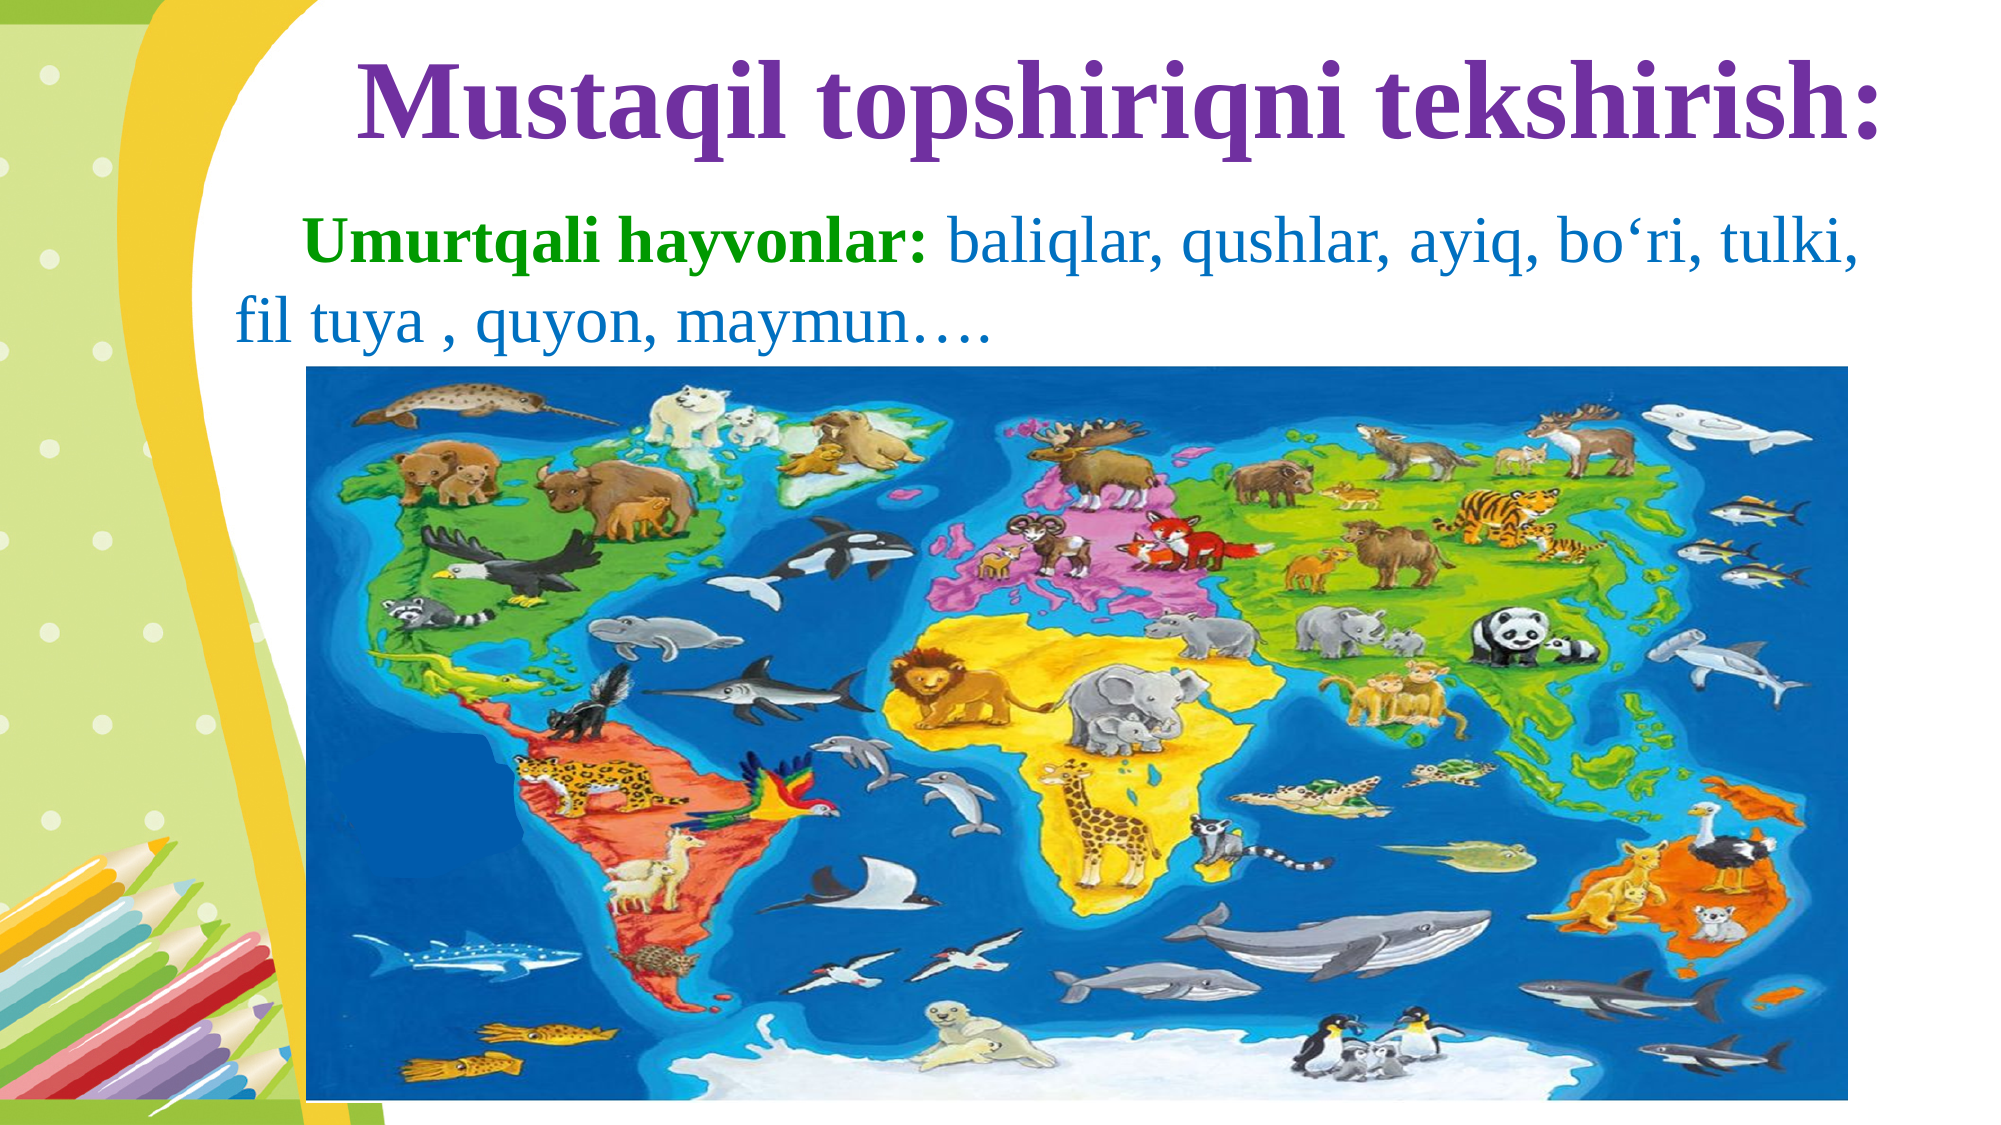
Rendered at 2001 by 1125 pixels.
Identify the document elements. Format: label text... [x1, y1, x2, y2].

text_box Mustaqil topshiriqni tekshirish: [1511, 18, 1935, 169]
text_box Umurtqali hayvonlar: baliqlar, qushlar, ayiq, bo‘ri, tulki, fil tuya , quyon, maymun…. [1511, 188, 1935, 363]
picture [0, 0, 1848, 1125]
